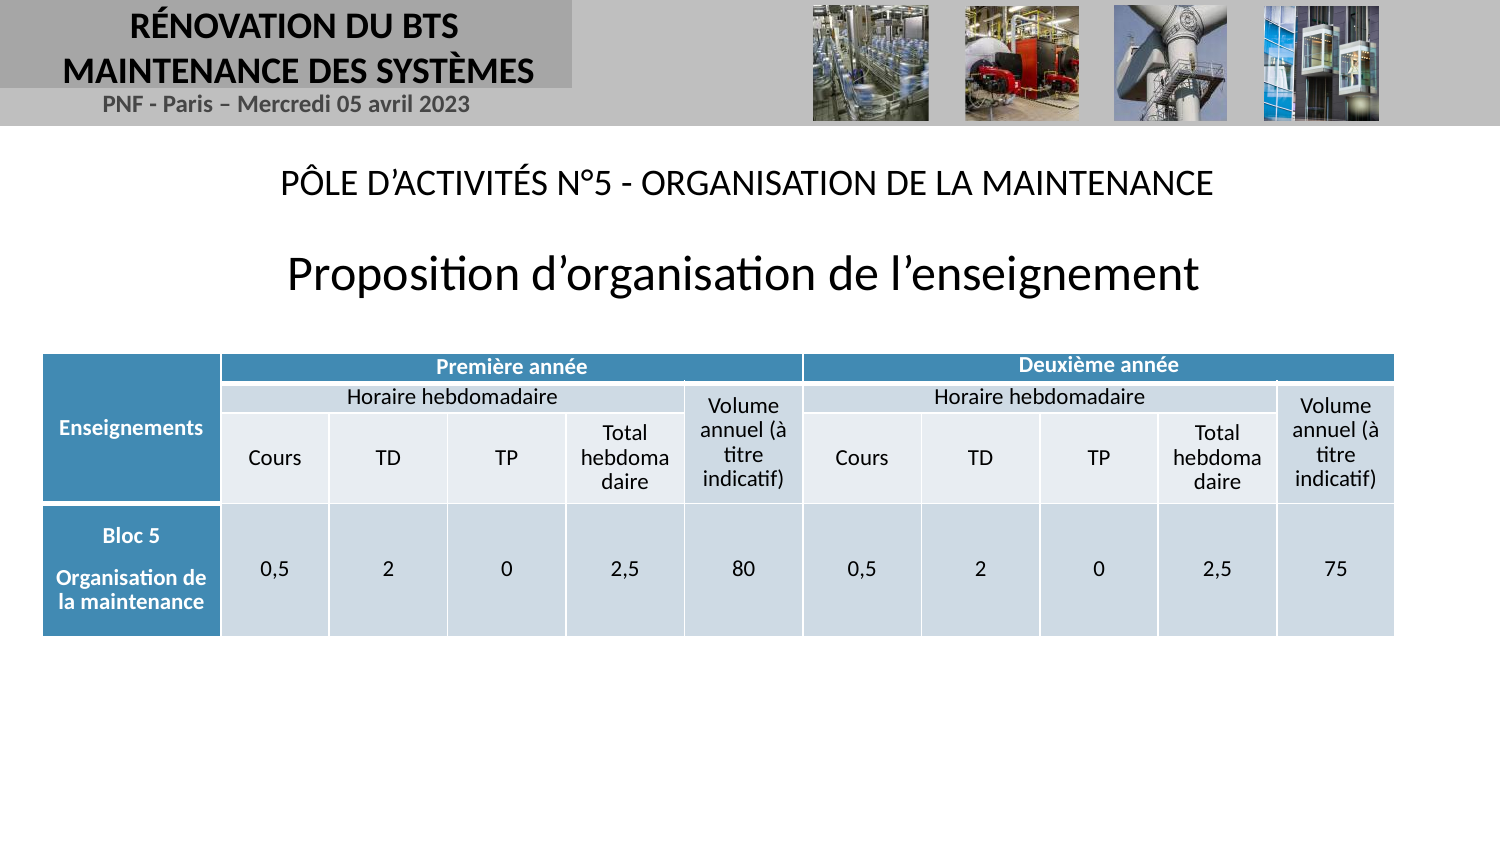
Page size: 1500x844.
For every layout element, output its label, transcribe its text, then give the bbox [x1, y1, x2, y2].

table_cell 0 [1041, 504, 1157, 636]
table_cell Cours [804, 414, 921, 503]
table_header Première année [222, 354, 802, 381]
table_cell 2 [330, 504, 447, 636]
text_box PÔLE D’ACTIVITÉS N°5 - ORGANISATION DE LA MAINTENANCE [157, 150, 1338, 210]
table_cell 80 [685, 504, 802, 636]
table_cell TP [1041, 414, 1157, 503]
table_cell 2,5 [567, 504, 684, 636]
picture [813, 5, 929, 121]
table_cell TD [922, 414, 1039, 503]
table_cell Volume annuel (à titre indicatif) [1278, 386, 1394, 503]
table_cell 75 [1278, 504, 1394, 636]
picture [965, 6, 1079, 121]
table_cell Volume annuel (à titre indicatif) [685, 386, 802, 503]
table_cell Total hebdomadaire [1159, 414, 1276, 503]
picture [1114, 5, 1227, 121]
table_cell Cours [222, 414, 328, 503]
table_cell Horaire hebdomadaire [222, 386, 684, 412]
table_cell Total hebdomadaire [567, 414, 684, 503]
table_cell 0 [448, 504, 565, 636]
table_cell 2,5 [1159, 504, 1276, 636]
table_header Deuxième année [804, 354, 1394, 381]
table_cell 0,5 [804, 504, 921, 636]
picture [1264, 6, 1379, 121]
table_cell TD [330, 414, 447, 503]
text_box RÉNOVATION DU BTS MAINTENANCE DES SYSTÈMES [0, 0, 675, 98]
table_cell Bloc 5 Organisation de la maintenance [43, 506, 220, 636]
table_header Enseignements [43, 354, 220, 501]
table_cell 2 [922, 504, 1039, 636]
table_cell Horaire hebdomadaire [804, 386, 1276, 412]
table_cell 0,5 [222, 504, 328, 636]
text_box Proposition d’organisation de l’enseignement [220, 232, 1280, 308]
table_cell TP [448, 414, 565, 503]
